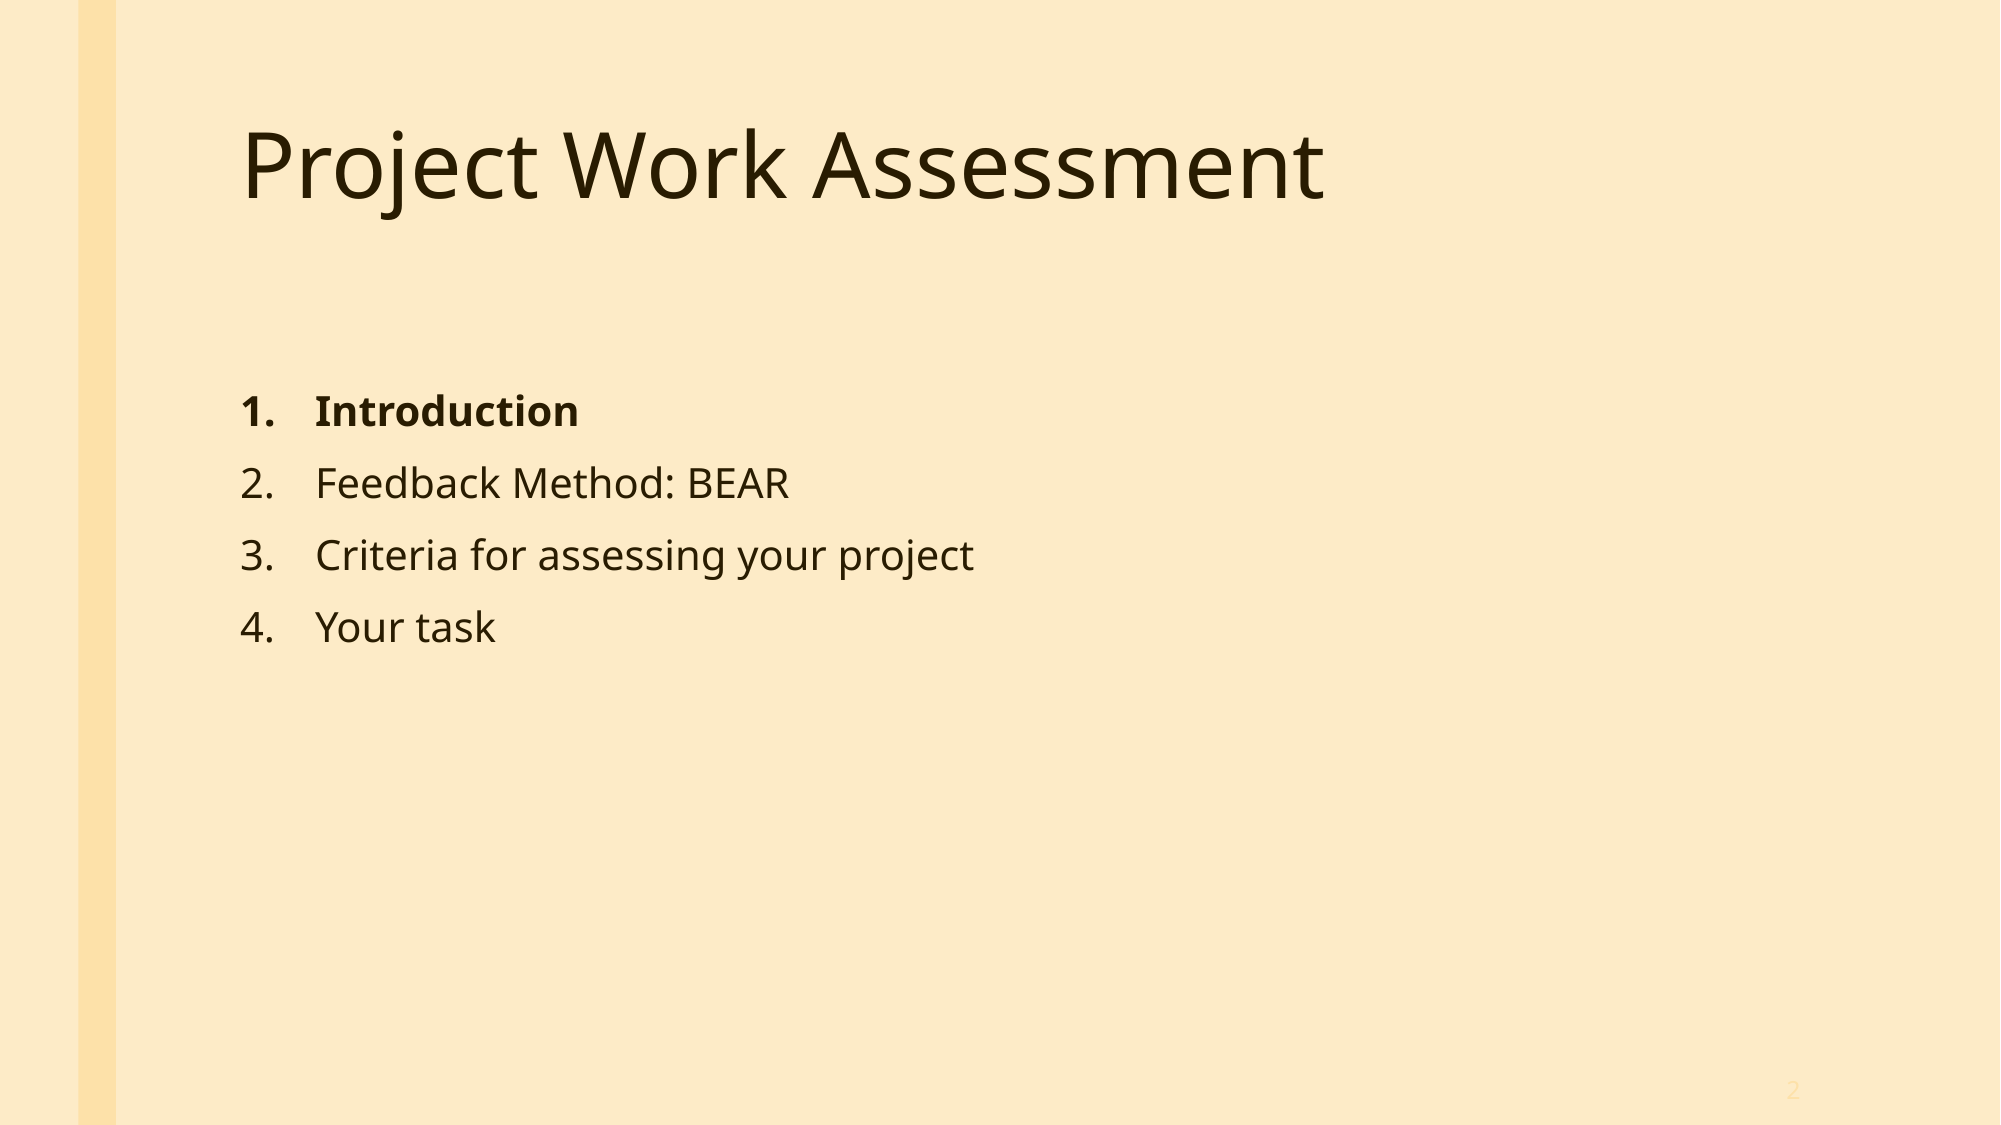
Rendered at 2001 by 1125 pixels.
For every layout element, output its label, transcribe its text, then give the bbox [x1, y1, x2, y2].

title Project Work Assessment [225, 112, 1800, 357]
slide_number 2 [1553, 1058, 1816, 1125]
list Introduction Feedback Method: BEAR Criteria for assessing your project Your task [225, 381, 1800, 1034]
